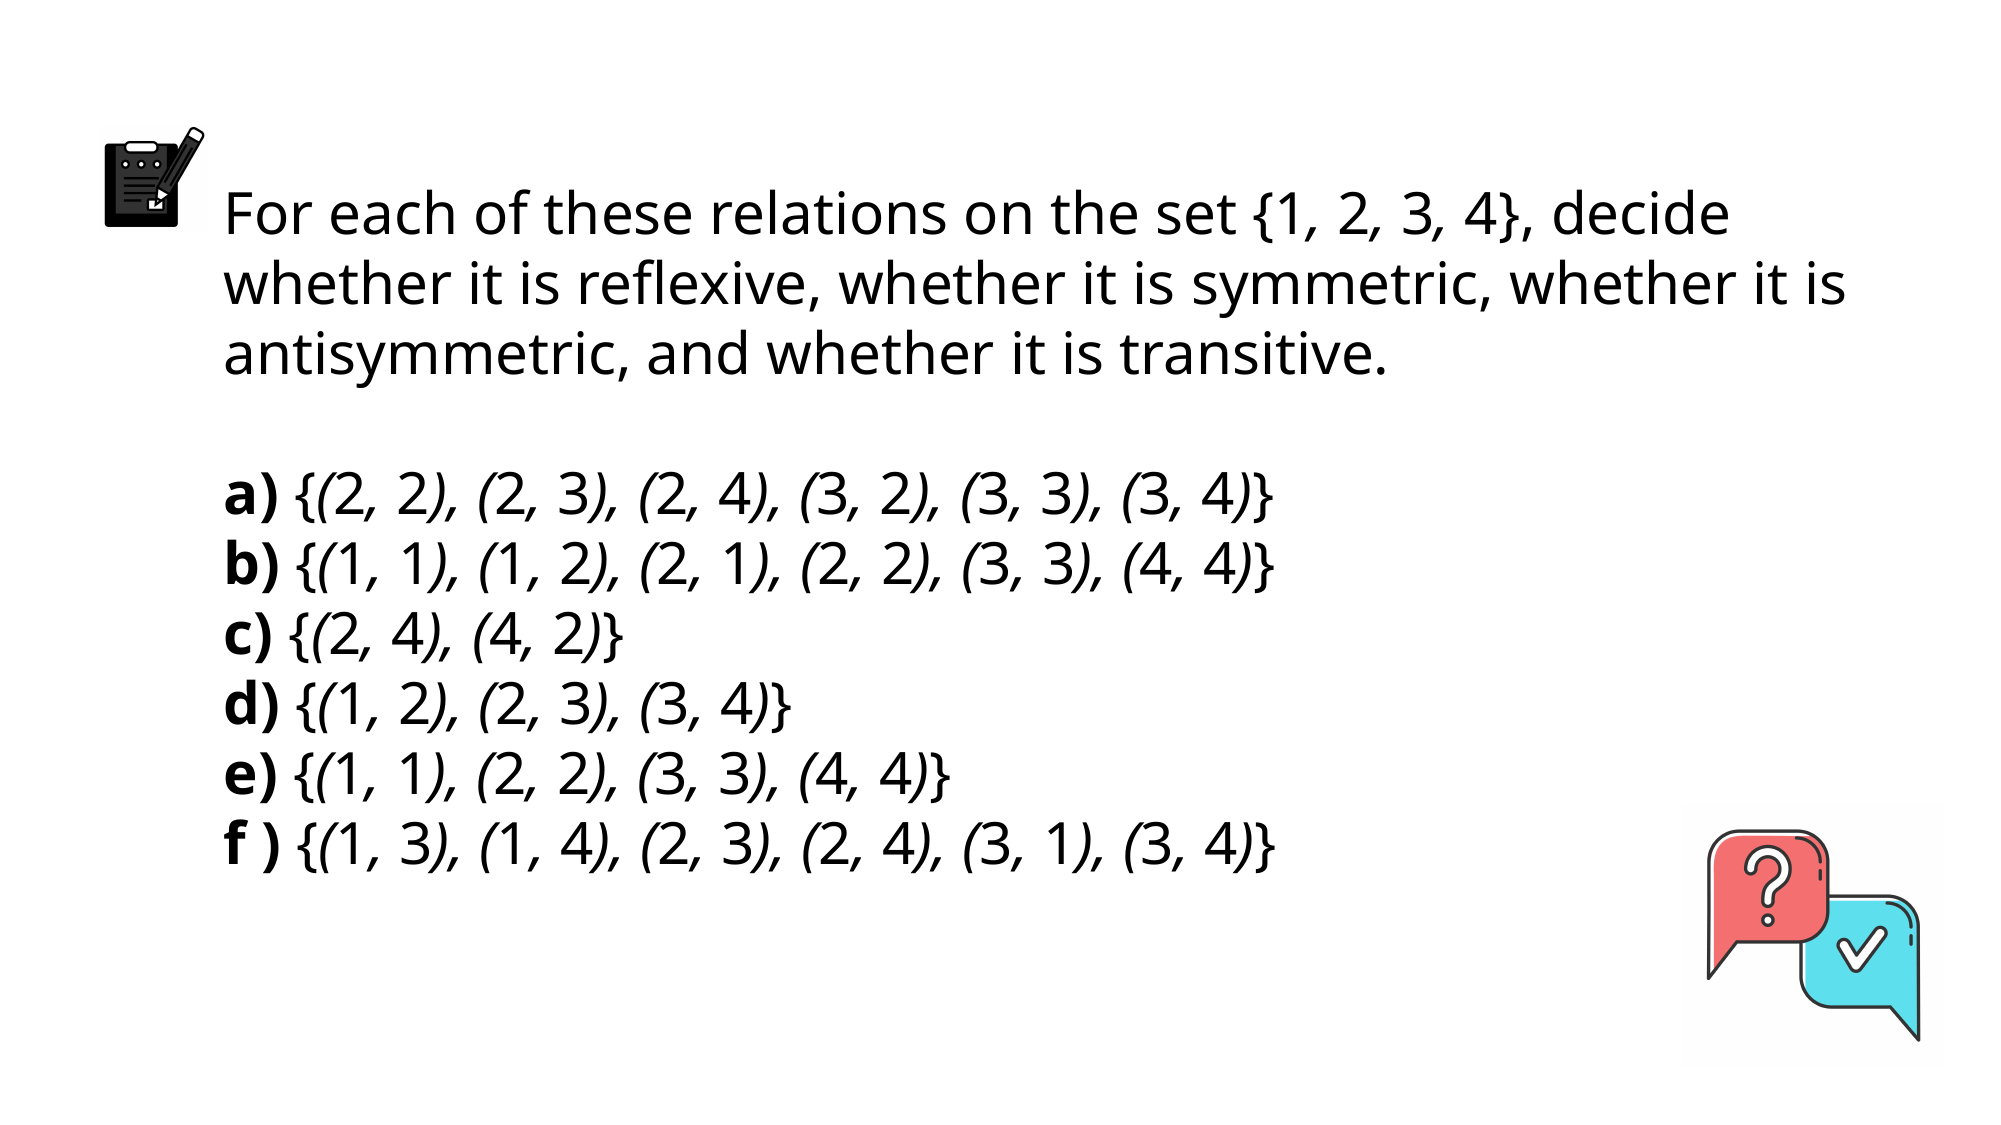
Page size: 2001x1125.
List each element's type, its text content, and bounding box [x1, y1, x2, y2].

text_box For each of these relations on the set {1, 2, 3, 4}, decide whether it is reflexive, whether it is symmetric, whether it is antisymmetric, and whether it is transitive. a) {(2, 2), (2, 3), (2, 4), (3, 2), (3, 3), (3, 4)} b) {(1, 1), (1, 2), (2, 1), (2, 2), (3, 3), (4, 4)} c) {(2, 4), (4, 2)} d) {(1, 2), (2, 3), (3, 4)} e) {(1, 1), (2, 2), (3, 3), (4, 4)} f ) {(1, 3), (1, 4), (2, 3), (2, 4), (3, 1), (3, 4)} [209, 168, 1917, 954]
picture [1682, 804, 1945, 1067]
picture [100, 124, 208, 232]
